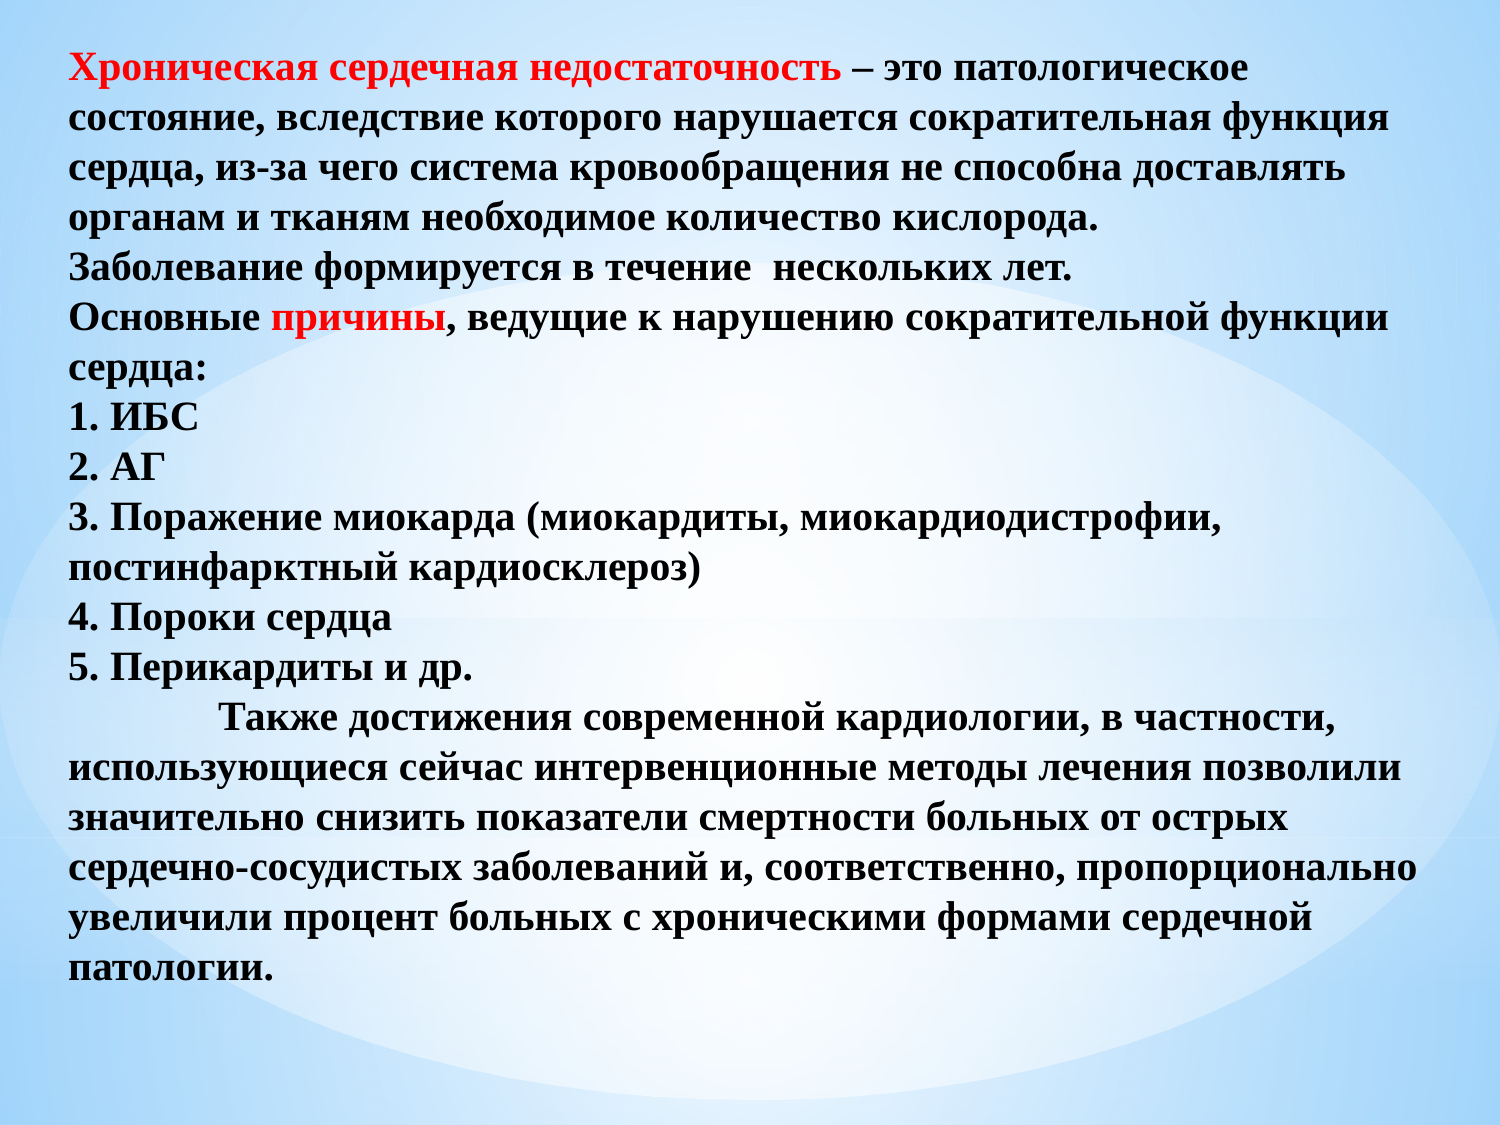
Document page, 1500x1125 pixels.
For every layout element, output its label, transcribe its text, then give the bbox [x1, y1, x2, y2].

title Хроническая сердечная недостаточность – это патологическое состояние, вследствие которого нарушается сократительная функция сердца, из-за чего система кровообращения не способна доставлять органам и тканям необходимое количество кислорода. Заболевание формируется в течение нескольких лет. Основные причины, ведущие к нарушению сократительной функции сердца: 1. ИБС 2. АГ 3. Поражение миокарда (миокардиты, миокардиодистрофии, постинфарктный кардиосклероз) 4. Пороки сердца 5. Перикардиты и др. Также достижения современной кардиологии, в частности, использующиеся сейчас интервенционные методы лечения позволили значительно снизить показатели смертности больных от острых сердечно-сосудистых заболеваний и, соответственно, пропорционально увеличили процент больных с хроническими формами сердечной патологии. [53, 30, 1437, 1092]
